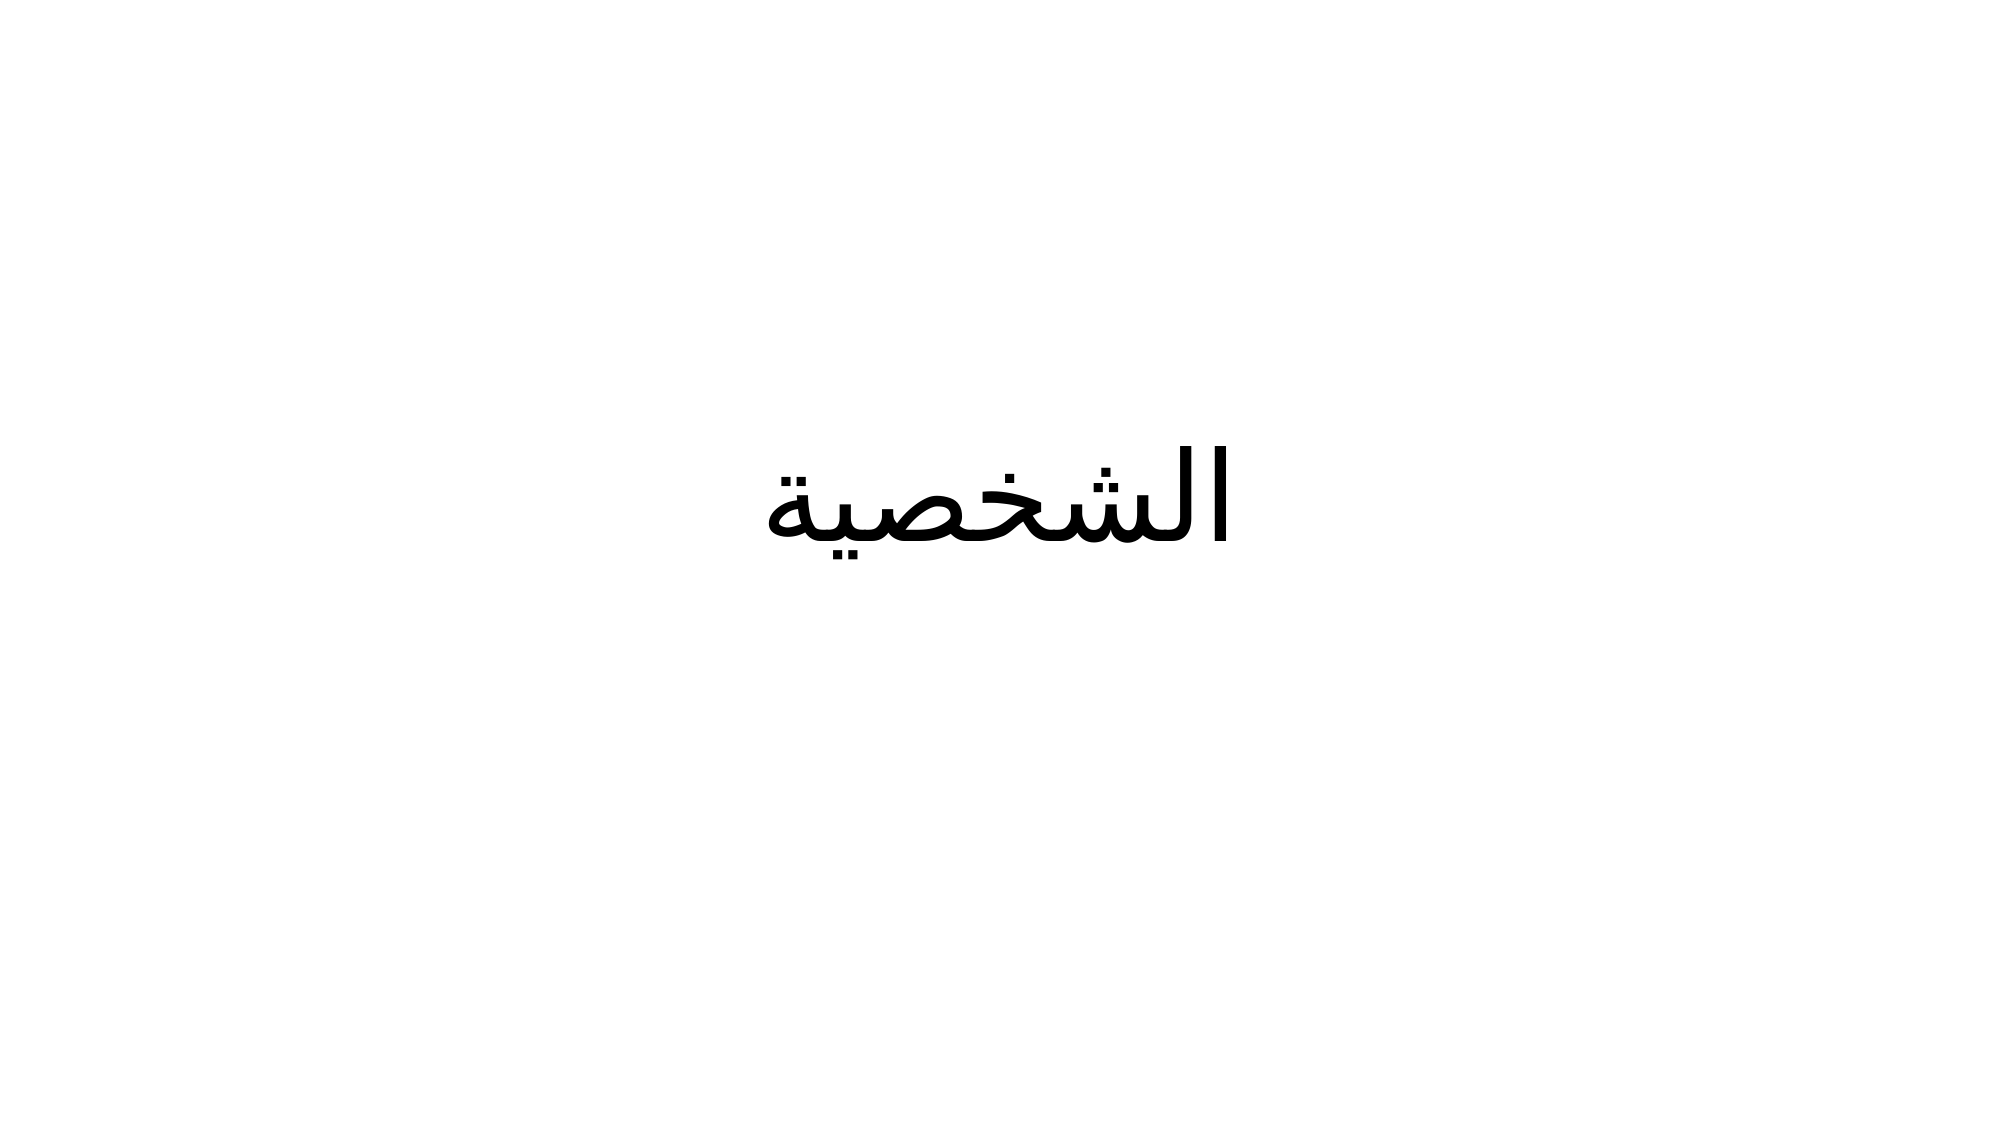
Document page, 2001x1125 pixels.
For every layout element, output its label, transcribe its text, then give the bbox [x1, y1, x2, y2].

title الشخصية [249, 184, 1750, 576]
